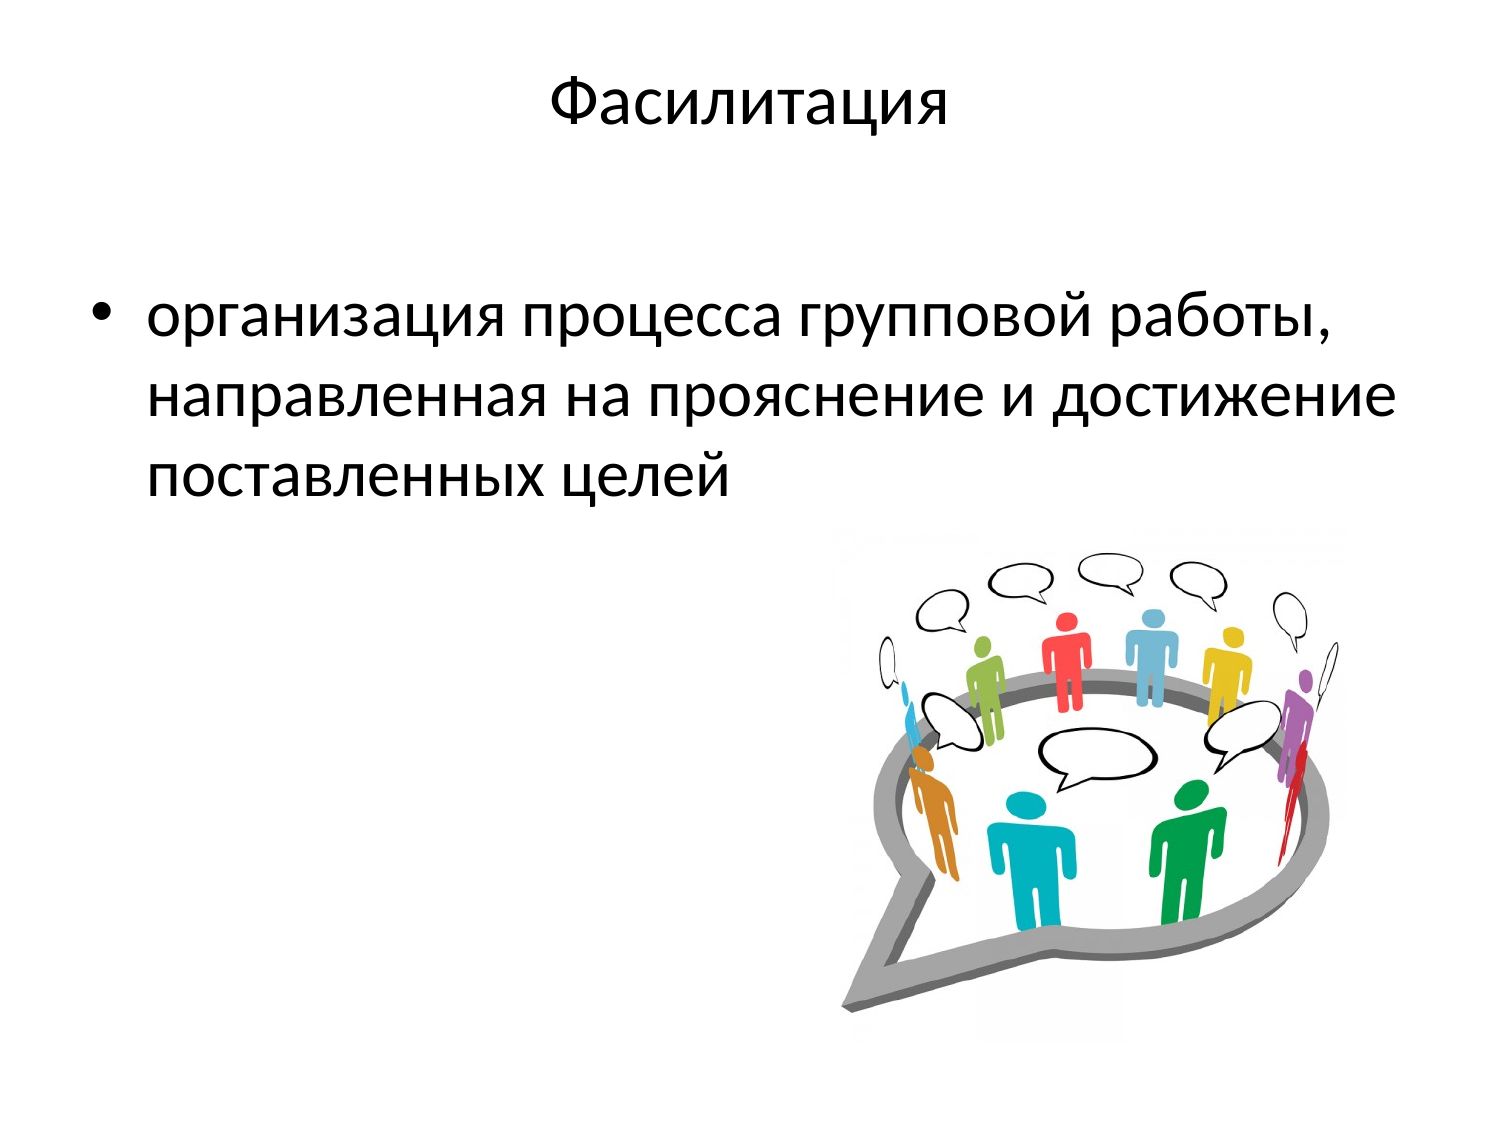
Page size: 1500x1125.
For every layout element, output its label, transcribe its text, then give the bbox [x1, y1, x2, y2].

title Фасилитация [75, 45, 1425, 233]
list организация процесса групповой работы, направленная на прояснение и достижение поставленных целей [75, 262, 1425, 1005]
picture [832, 526, 1348, 1042]
